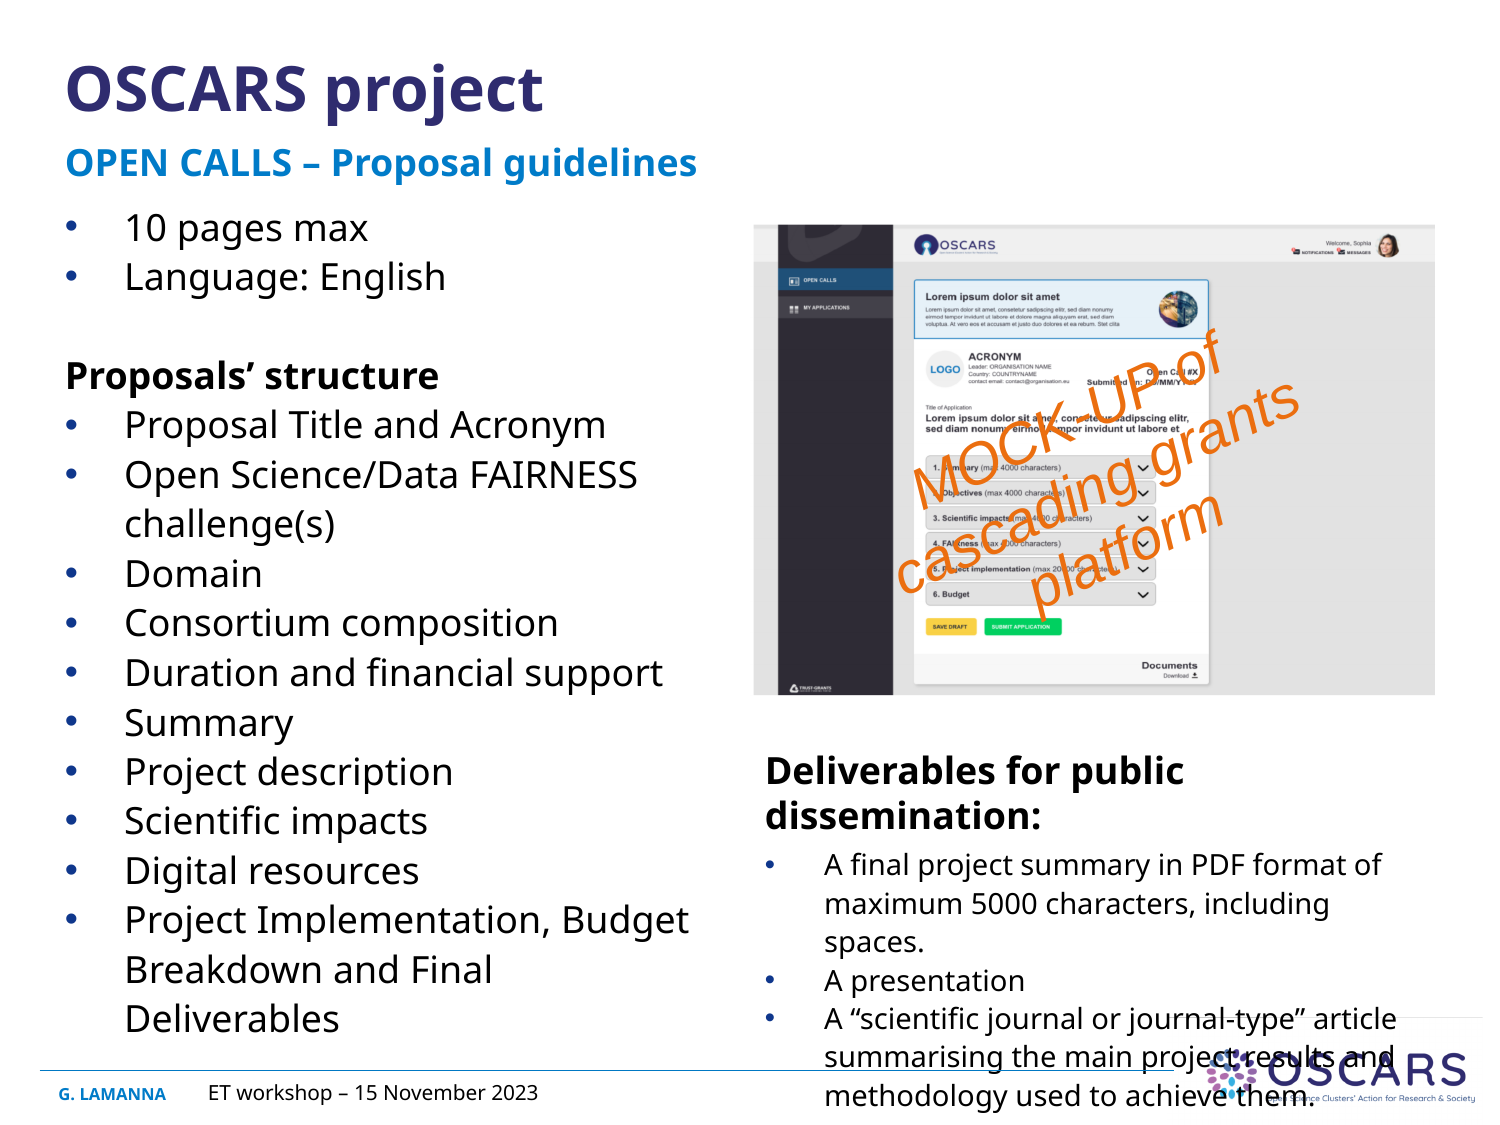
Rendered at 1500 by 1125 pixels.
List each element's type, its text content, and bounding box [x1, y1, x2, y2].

footer ET workshop – 15 November 2023 [207, 1080, 1073, 1109]
title OSCARS project [64, 57, 1436, 132]
picture [1167, 1017, 1483, 1125]
text_box Deliverables for public dissemination: A final project summary in PDF format of maximum 5000 characters, including spaces. A presentation A “scientific journal or journal-type” article summarising the main project results and methodology used to achieve them. [750, 739, 1446, 1120]
list 10 pages max Language: English Proposals’ structure Proposal Title and Acronym Open Science/Data FAIRNESS challenge(s) Domain Consortium composition Duration and financial support Summary Project description Scientific impacts Digital resources Project Implementation, Budget Breakdown and Final Deliverables [64, 199, 699, 1053]
list OPEN CALLS – Proposal guidelines [64, 134, 1437, 197]
picture [749, 222, 1436, 697]
